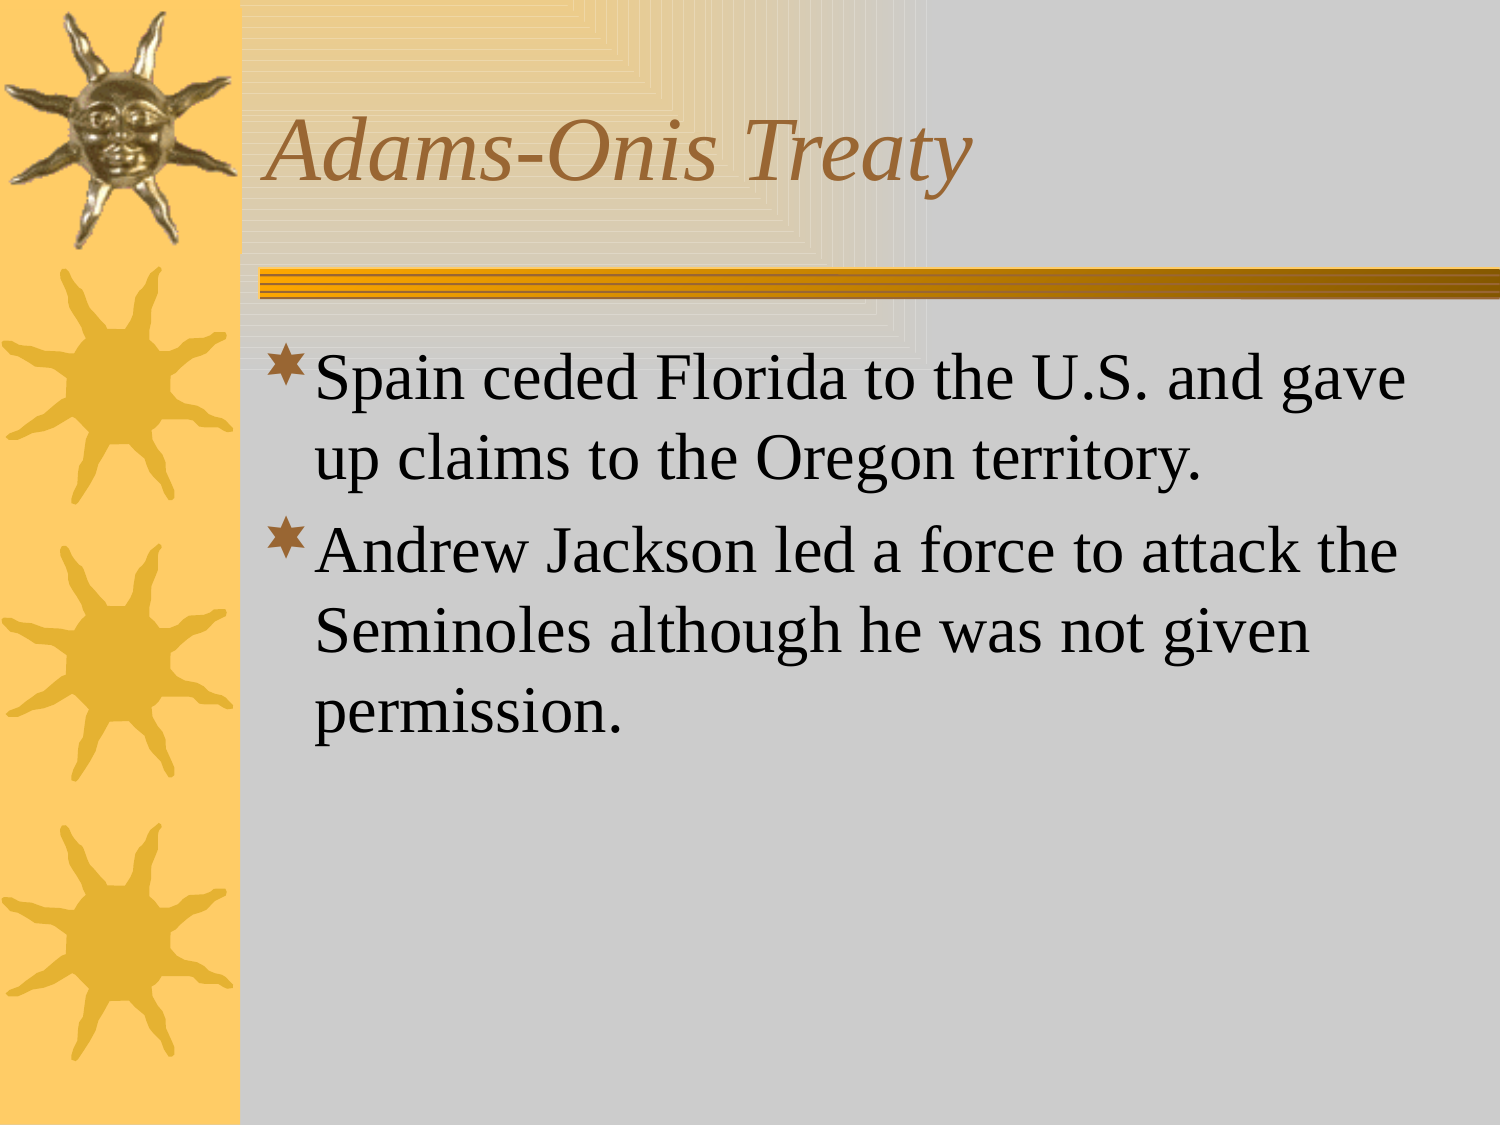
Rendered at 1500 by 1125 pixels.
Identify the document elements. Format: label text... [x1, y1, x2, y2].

list Spain ceded Florida to the U.S. and gave up claims to the Oregon territory. Andrew Jackson led a force to attack the Seminoles although he was not given permission. [242, 324, 1494, 1001]
picture [1, 8, 242, 254]
title Adams-Onis Treaty [250, 49, 1492, 238]
